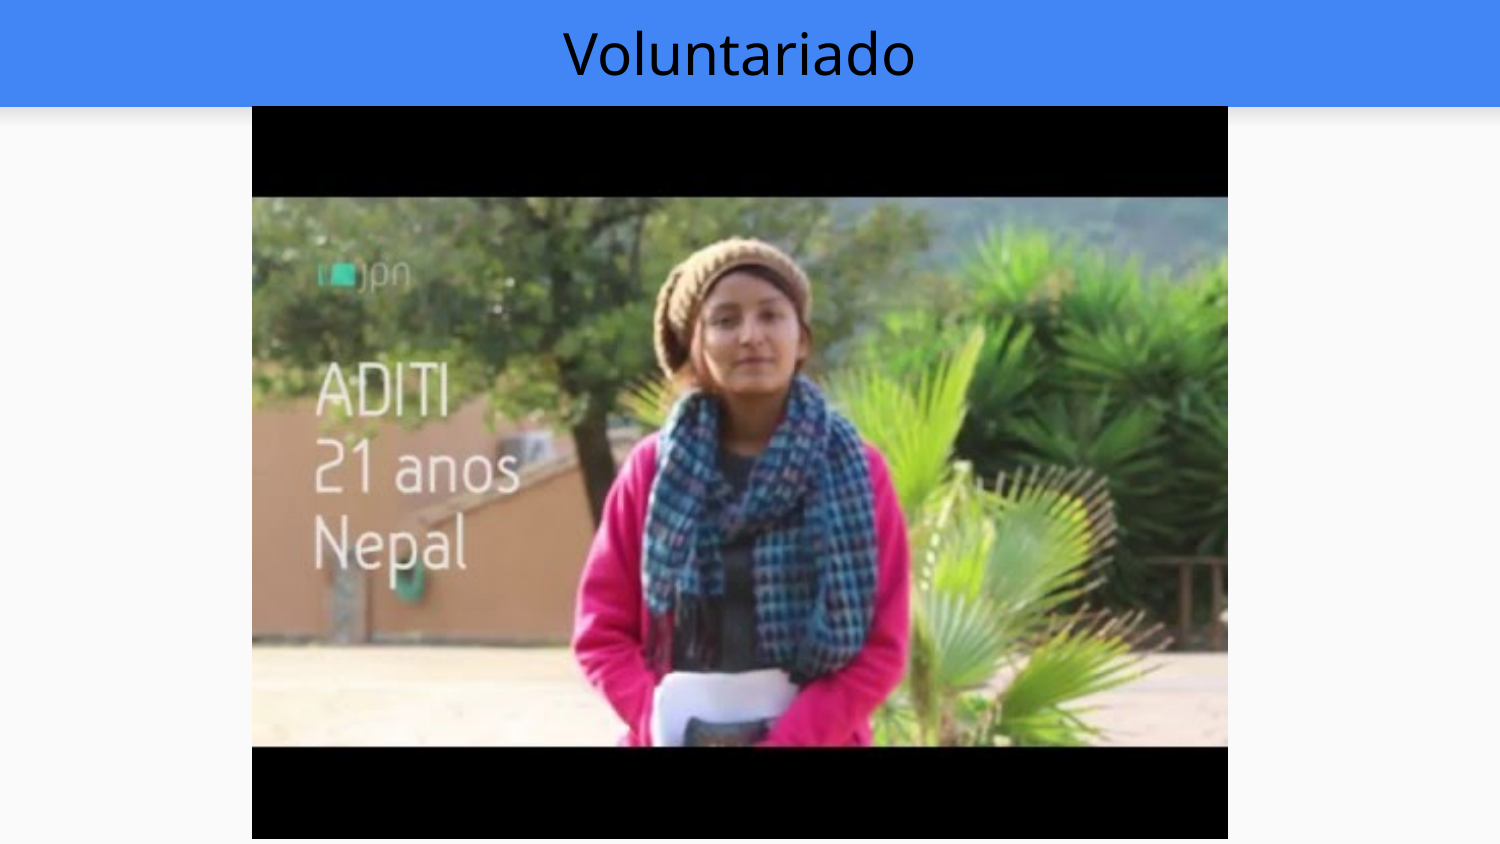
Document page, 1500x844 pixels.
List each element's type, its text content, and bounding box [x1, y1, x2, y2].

title Voluntariado [16, 2, 1464, 102]
picture [251, 106, 1229, 839]
